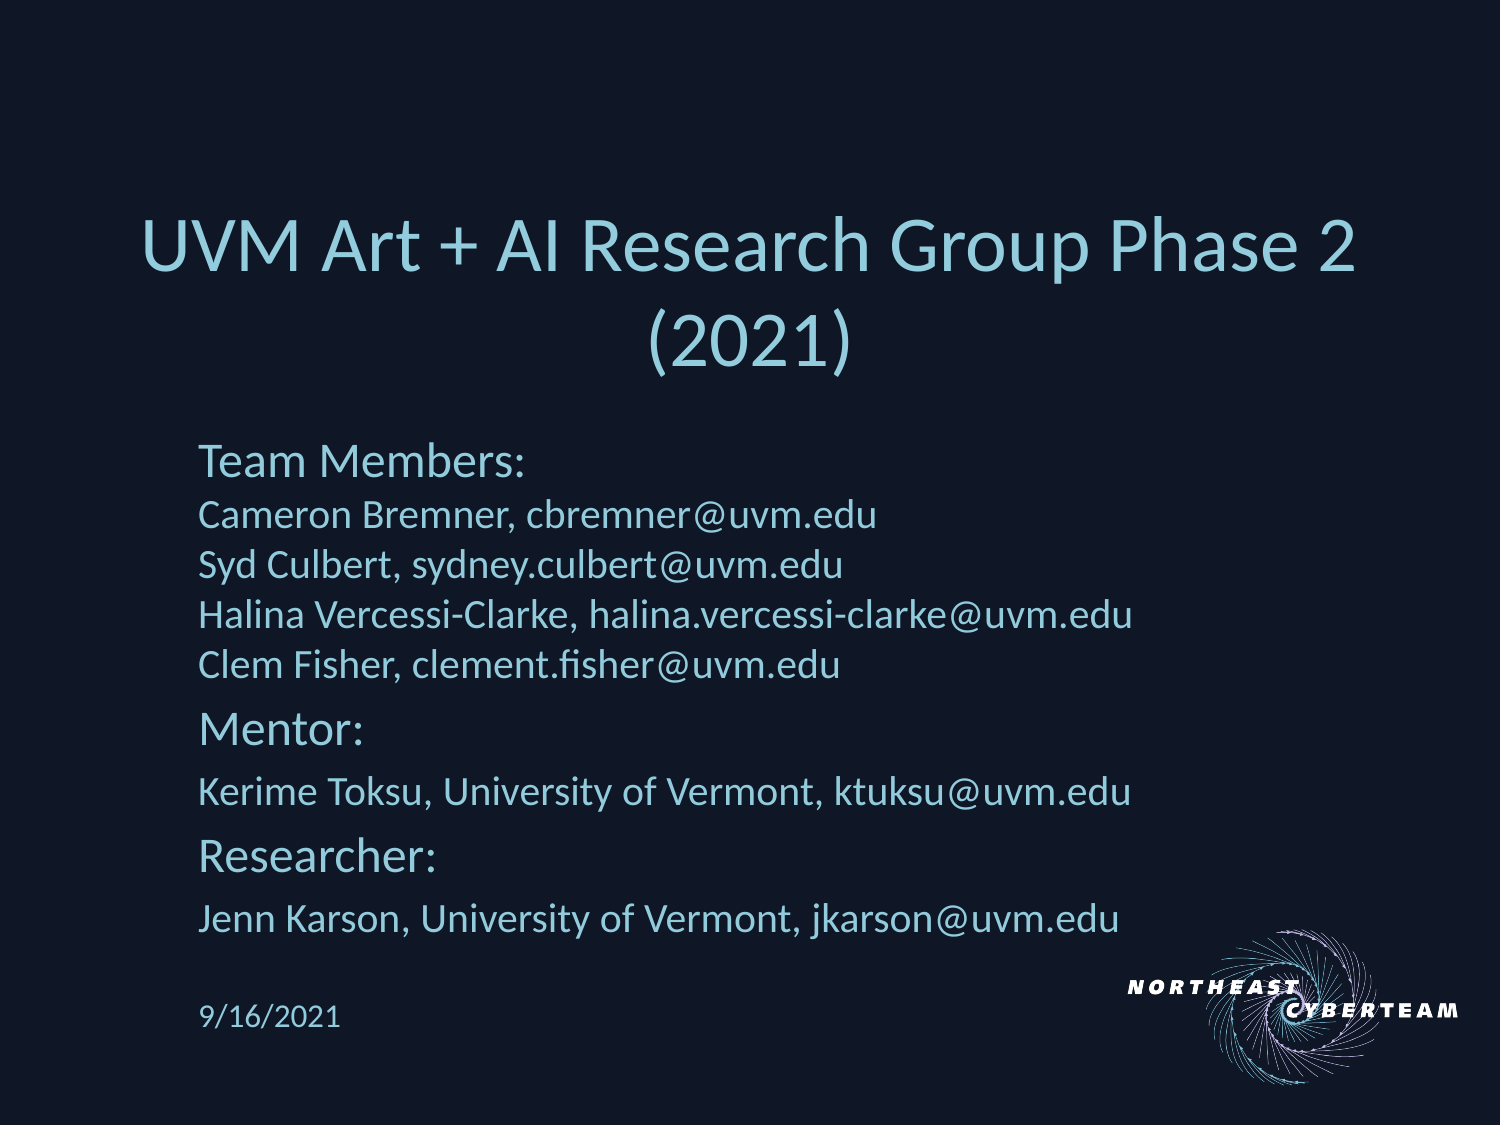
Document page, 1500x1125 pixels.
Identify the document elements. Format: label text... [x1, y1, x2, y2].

title UVM Art + AI Research Group Phase 2 (2021) [112, 200, 1388, 442]
subtitle Team Members: Cameron Bremner, cbremner@uvm.edu Syd Culbert, sydney.culbert@uvm.edu Halina Vercessi-Clarke, halina.vercessi-clarke@uvm.edu Clem Fisher, clement.fisher@uvm.edu Mentor: Kerime Toksu, University of Vermont, ktuksu@uvm.edu Researcher: Jenn Karson, University of Vermont, jkarson@uvm.edu 9/16/2021 [183, 419, 1331, 938]
picture [1117, 926, 1468, 1088]
